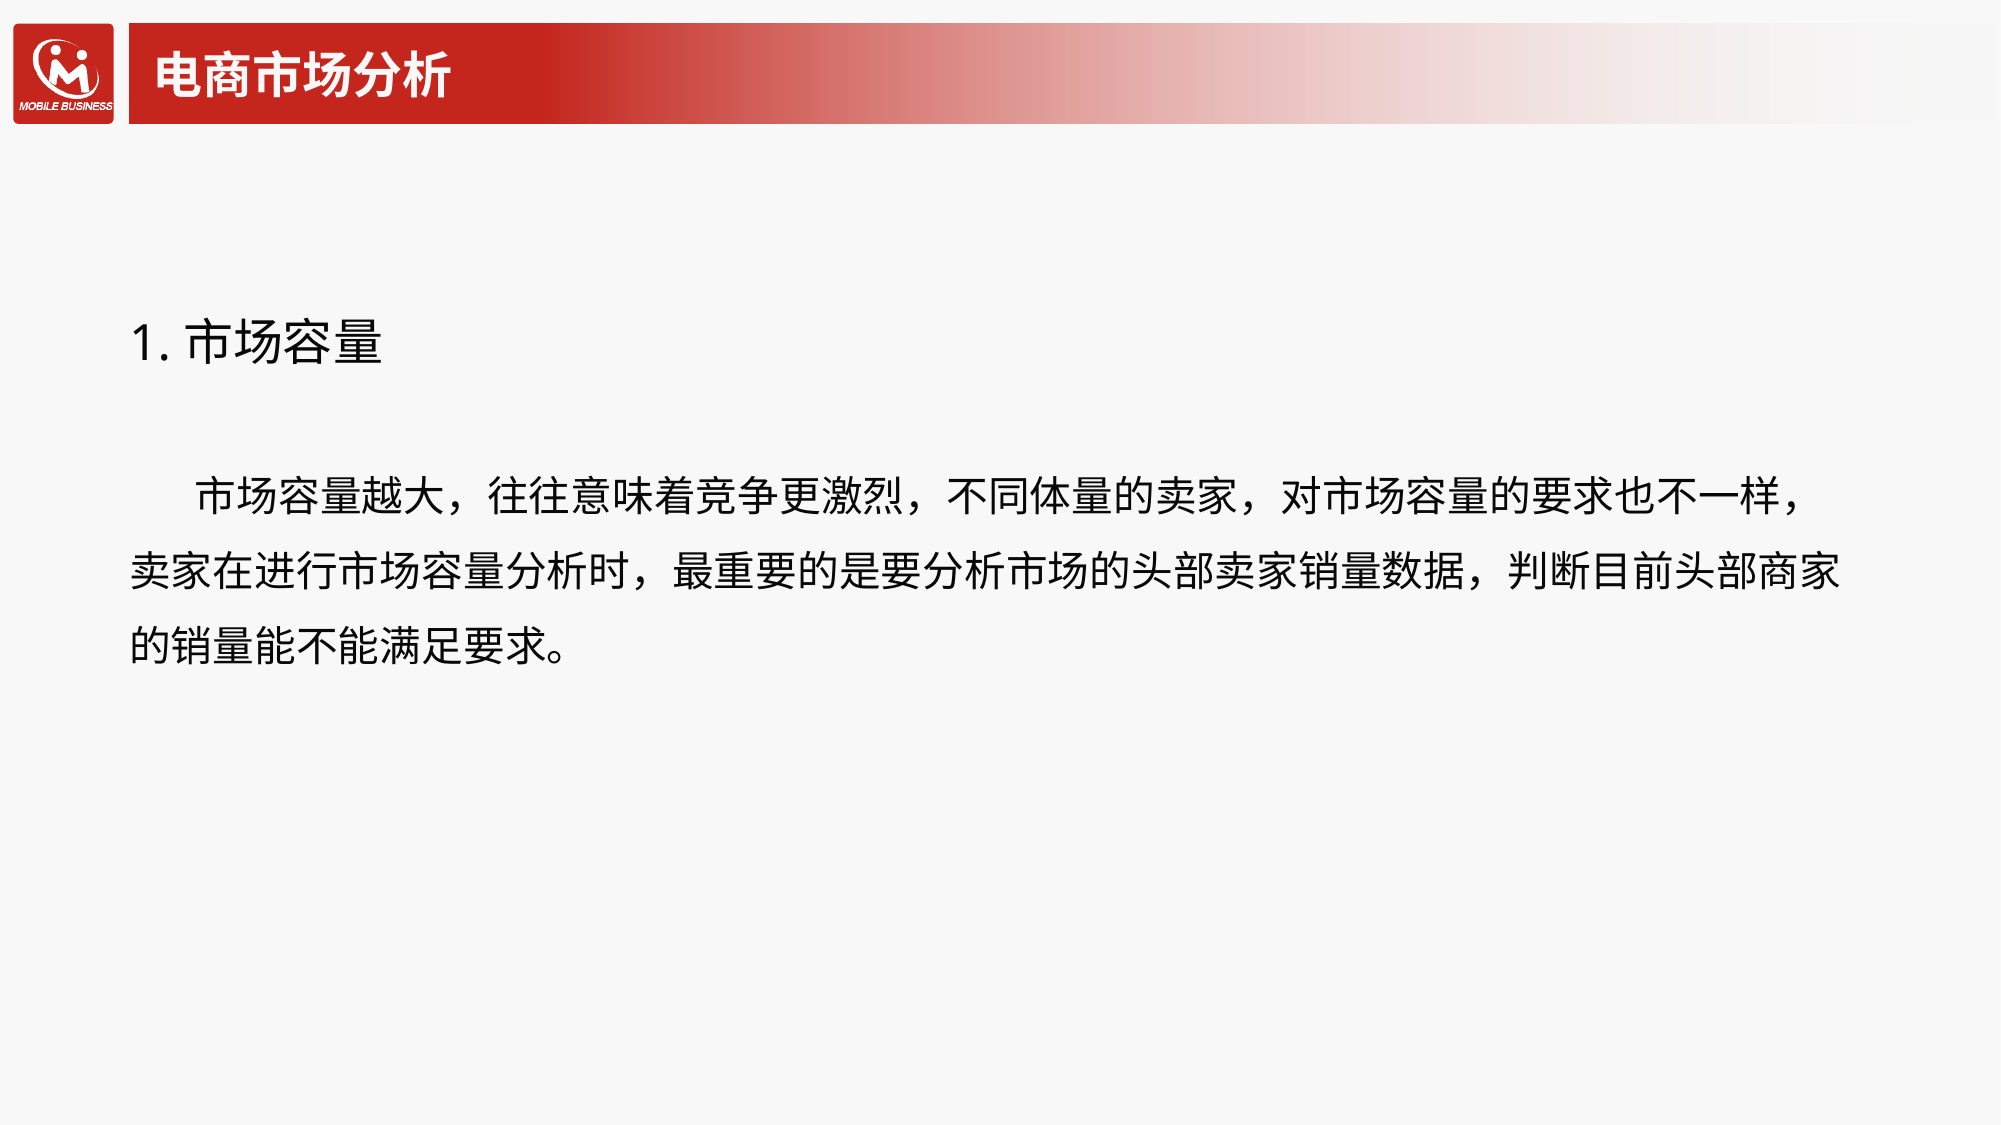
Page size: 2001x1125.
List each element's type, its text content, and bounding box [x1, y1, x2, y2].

picture [16, 37, 115, 111]
text_box 1.市场容量 市场容量越大，往往意味着竞争更激烈，不同体量的卖家，对市场容量的要求也不一样，卖家在进行市场容量分析时，最重要的是要分析市场的头部卖家销量数据，判断目前头部商家的销量能不能满足要求。 [114, 302, 1864, 678]
title 电商市场分析 [137, 23, 1615, 125]
